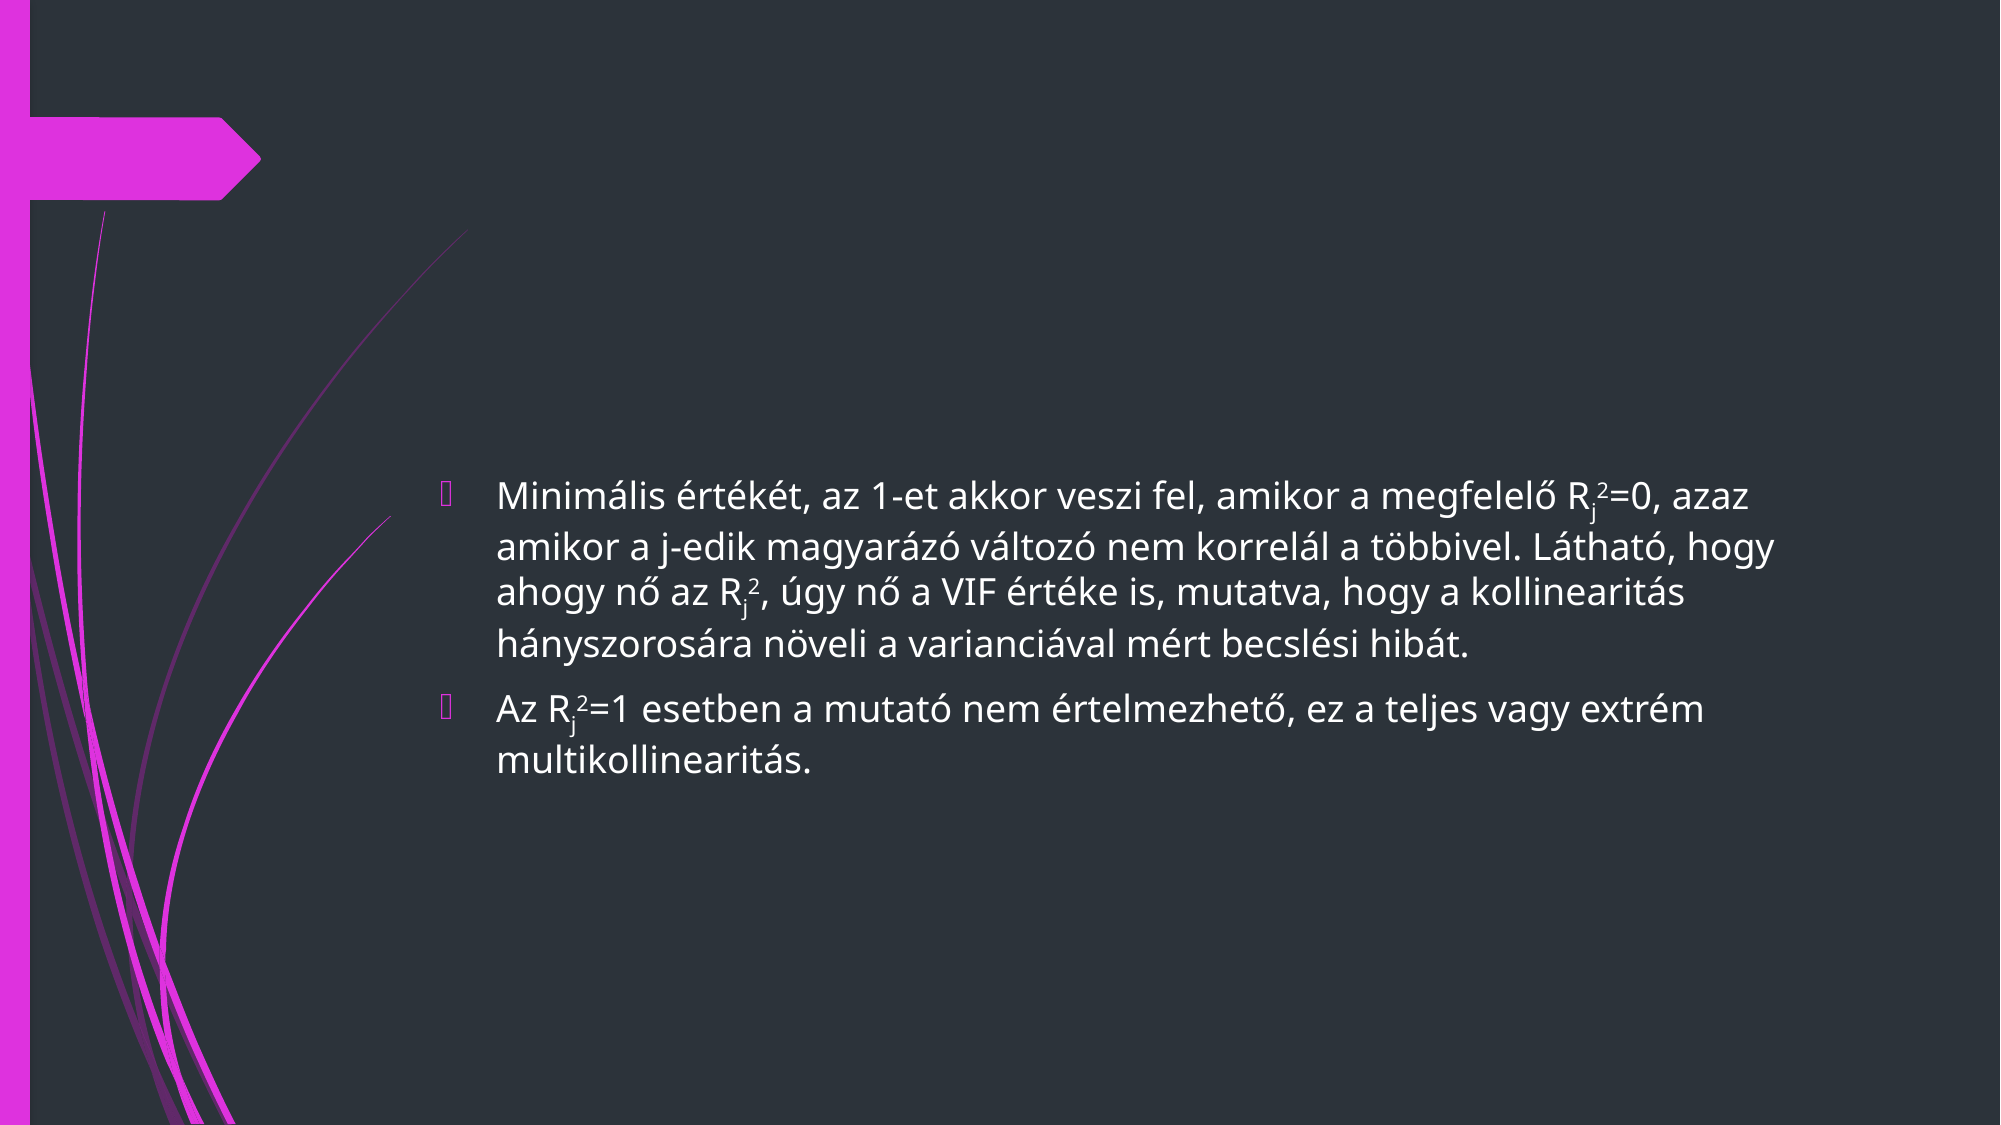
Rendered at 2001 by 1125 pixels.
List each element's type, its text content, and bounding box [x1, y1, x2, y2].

list Minimális értékét, az 1-et akkor veszi fel, amikor a megfelelő Rj2=0, azaz amikor a j-edik magyarázó változó nem korrelál a többivel. Látható, hogy ahogy nő az Rj2, úgy nő a VIF értéke is, mutatva, hogy a kollinearitás hányszorosára növeli a varianciával mért becslési hibát. Az Rj2=1 esetben a mutató nem értelmezhető, ez a teljes vagy extrém multikollinearitás. [424, 350, 1888, 970]
